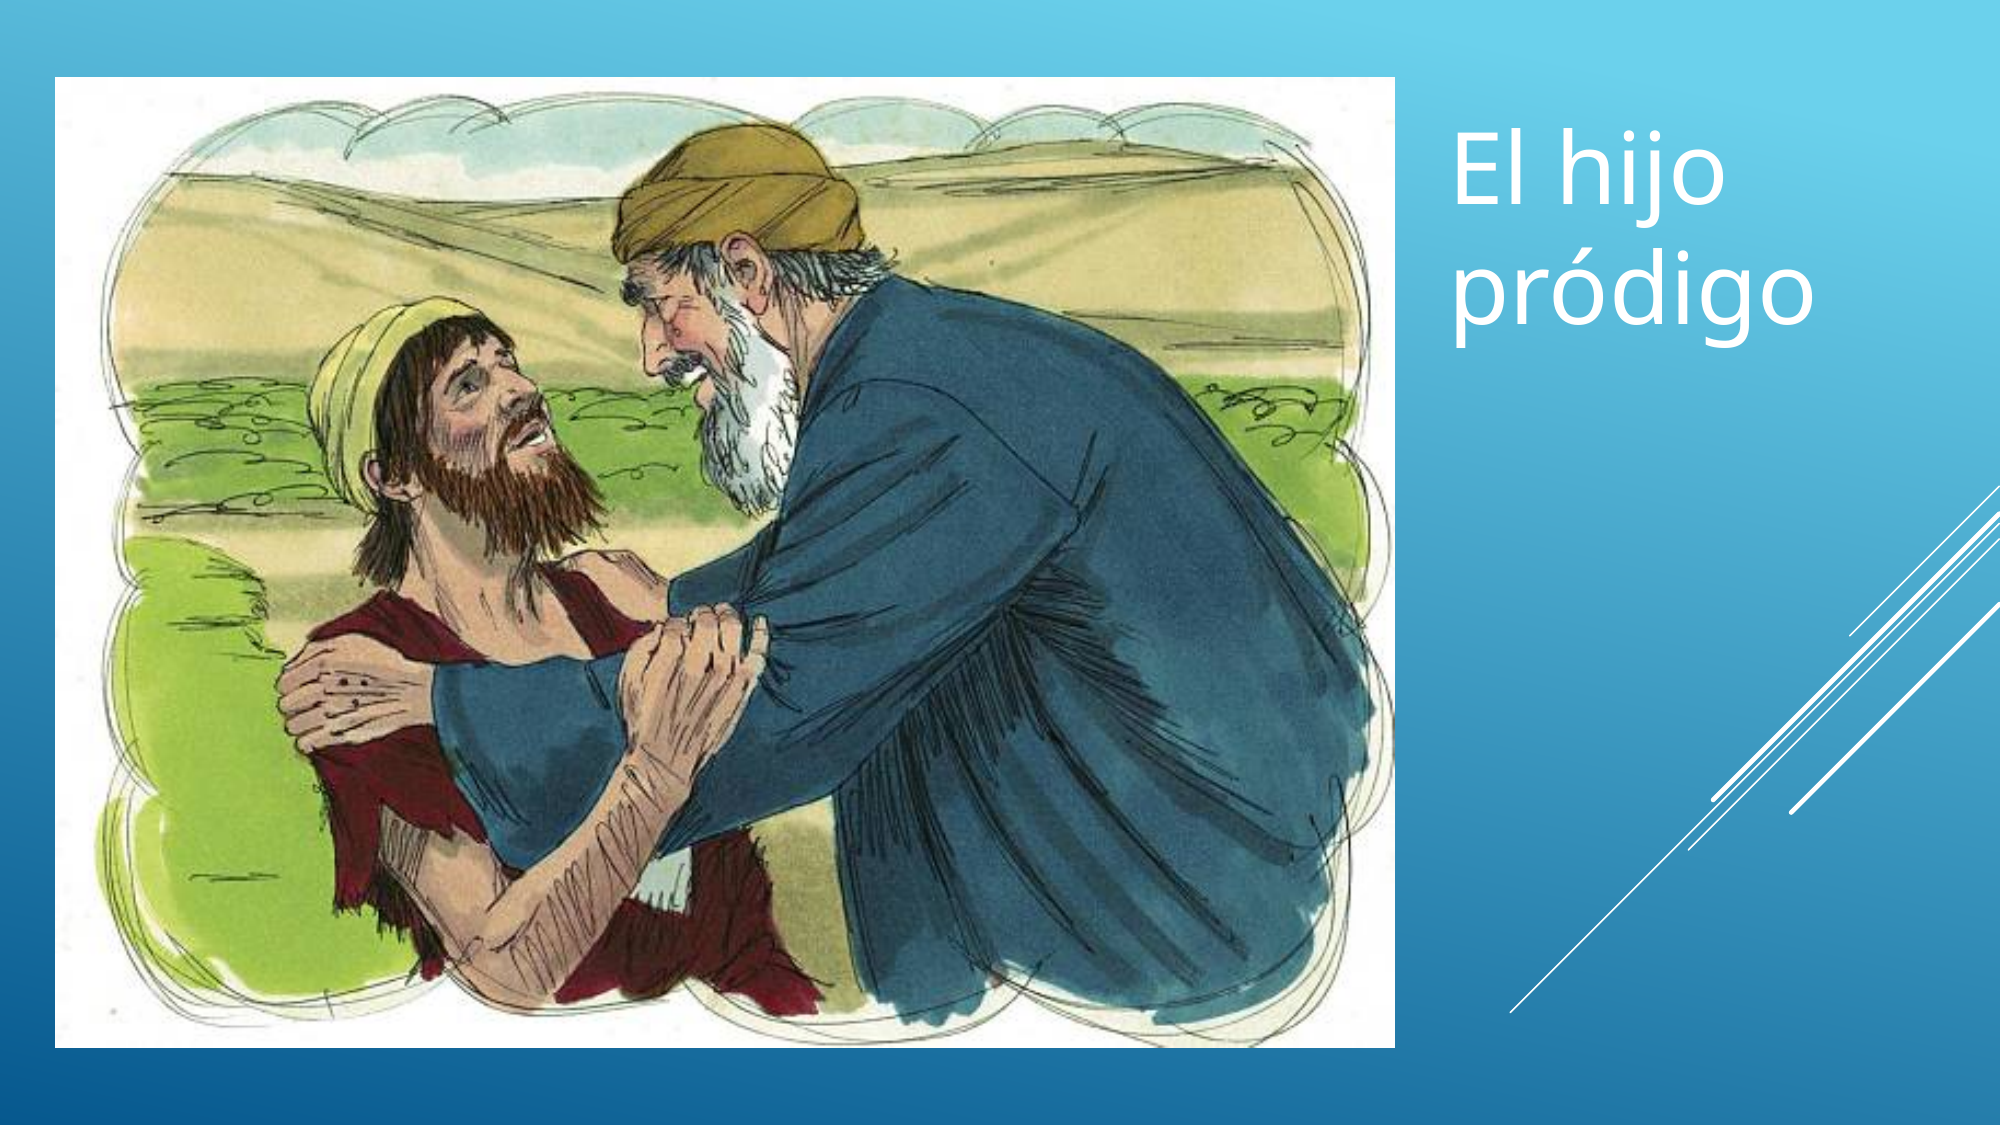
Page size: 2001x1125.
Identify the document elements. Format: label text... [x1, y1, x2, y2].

text_box El hijo pródigo [1433, 97, 1975, 353]
picture [55, 77, 1395, 1048]
